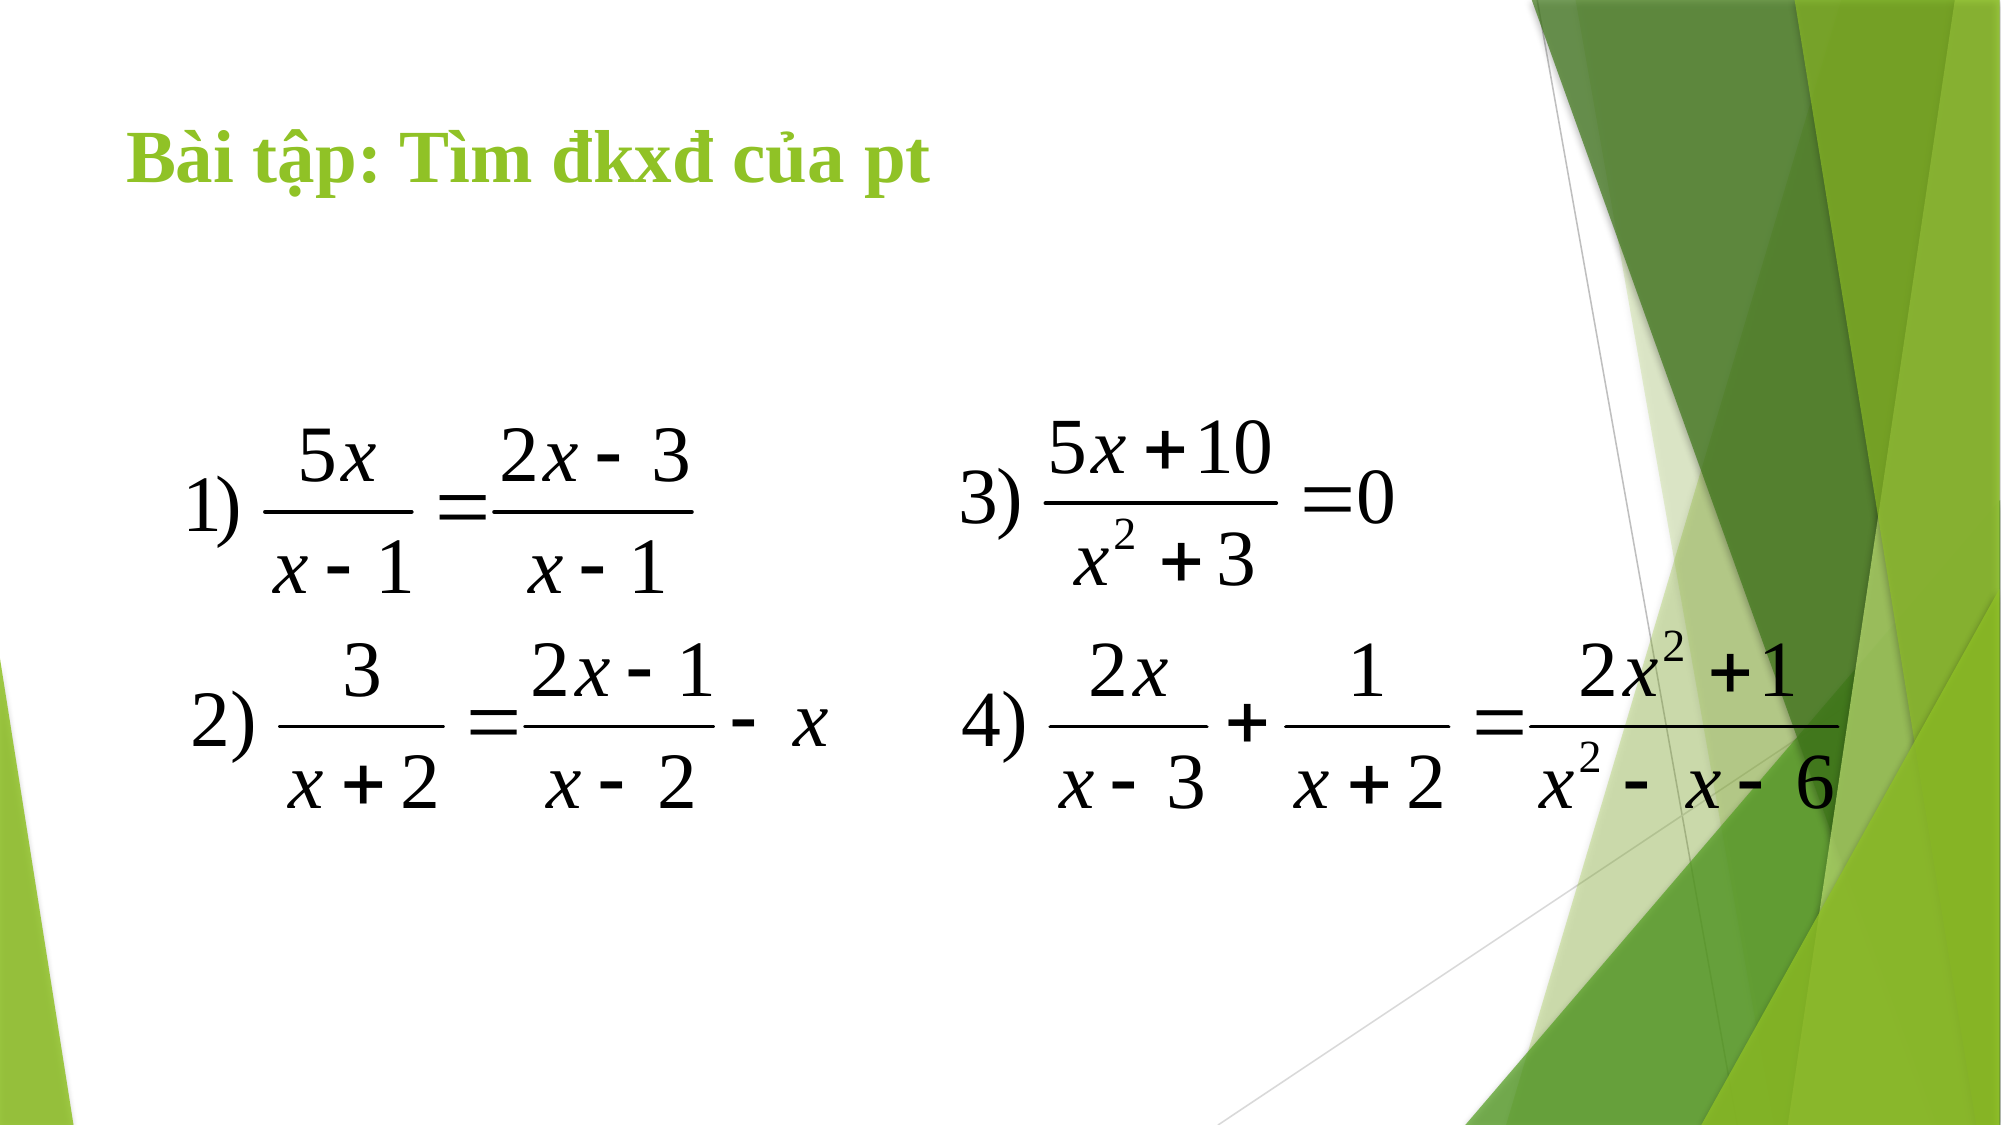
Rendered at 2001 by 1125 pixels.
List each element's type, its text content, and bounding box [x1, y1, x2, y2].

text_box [180, 406, 842, 825]
title Bài tập: Tìm đkxđ của pt [111, 99, 1522, 317]
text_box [950, 397, 1855, 825]
